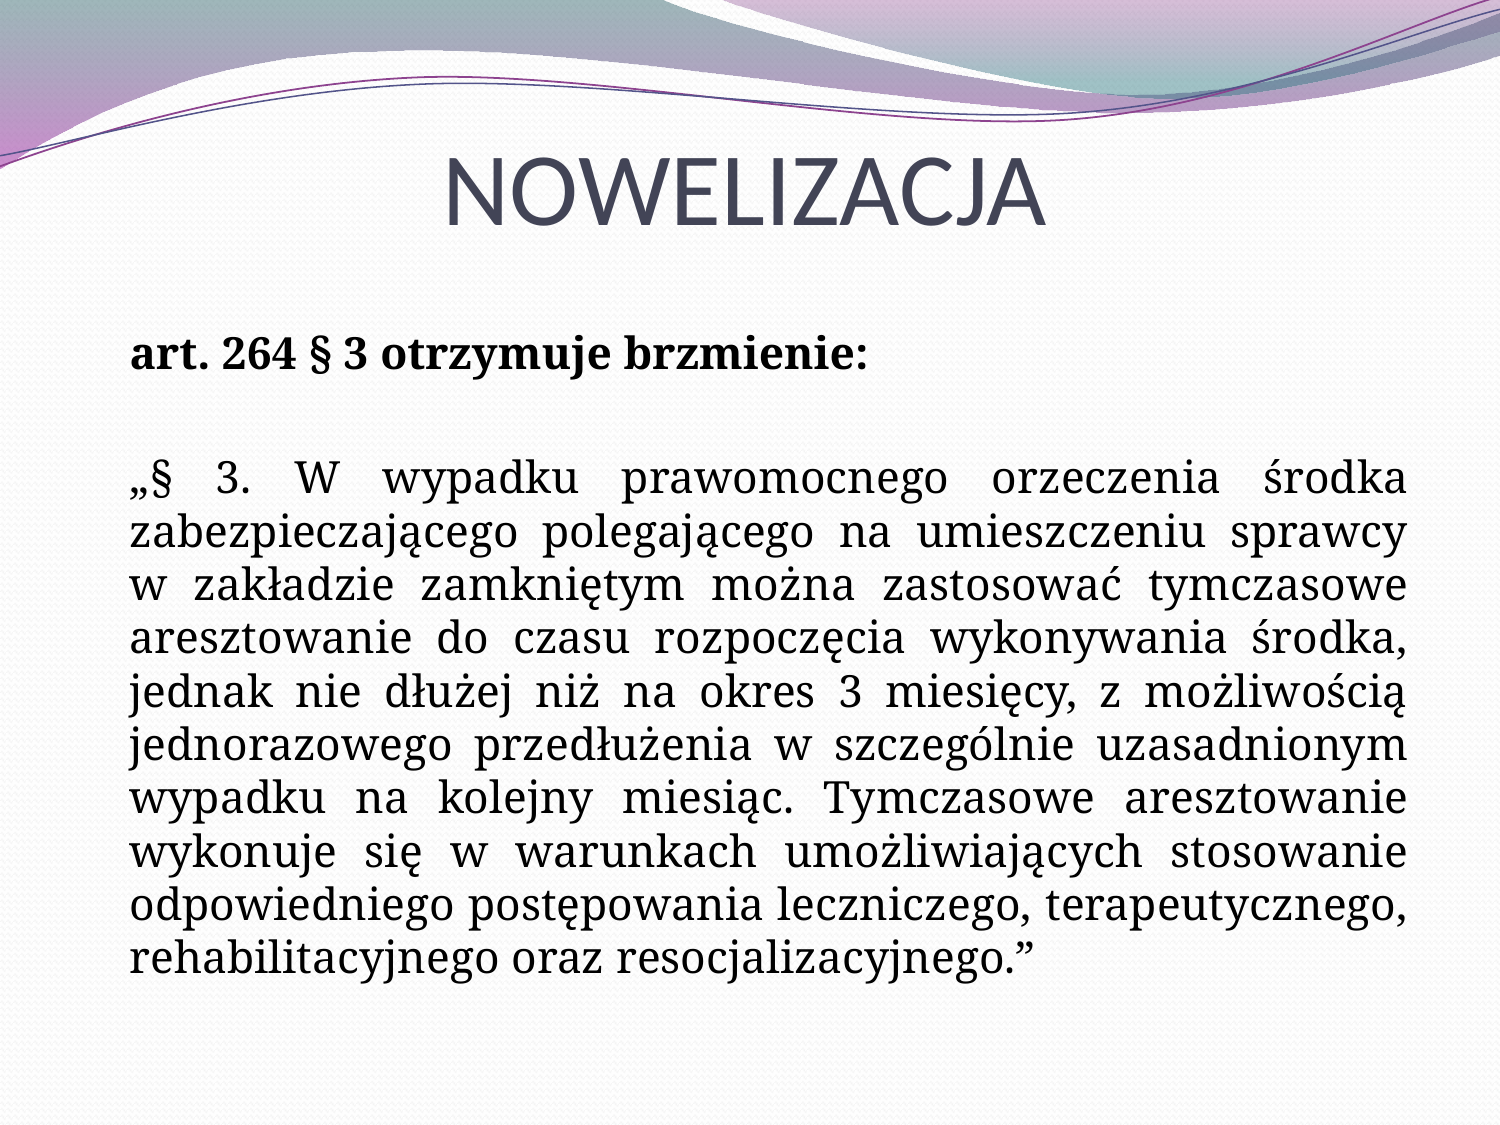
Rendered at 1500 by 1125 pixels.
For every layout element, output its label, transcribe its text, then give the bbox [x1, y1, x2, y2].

list art. 264 § 3 otrzymuje brzmienie: „§ 3. W wypadku prawomocnego orzeczenia środka zabezpieczającego polegającego na umieszczeniu sprawcy w zakładzie zamkniętym można zastosować tymczasowe aresztowanie do czasu rozpoczęcia wykonywania środka, jednak nie dłużej niż na okres 3 miesięcy, z możliwością jednorazowego przedłużenia w szczególnie uzasadnionym wypadku na kolejny miesiąc. Tymczasowe aresztowanie wykonuje się w warunkach umożliwiających stosowanie odpowiedniego postępowania leczniczego, terapeutycznego, rehabilitacyjnego oraz resocjalizacyjnego.” [75, 317, 1425, 1038]
title NOWELIZACJA [70, 58, 1421, 247]
